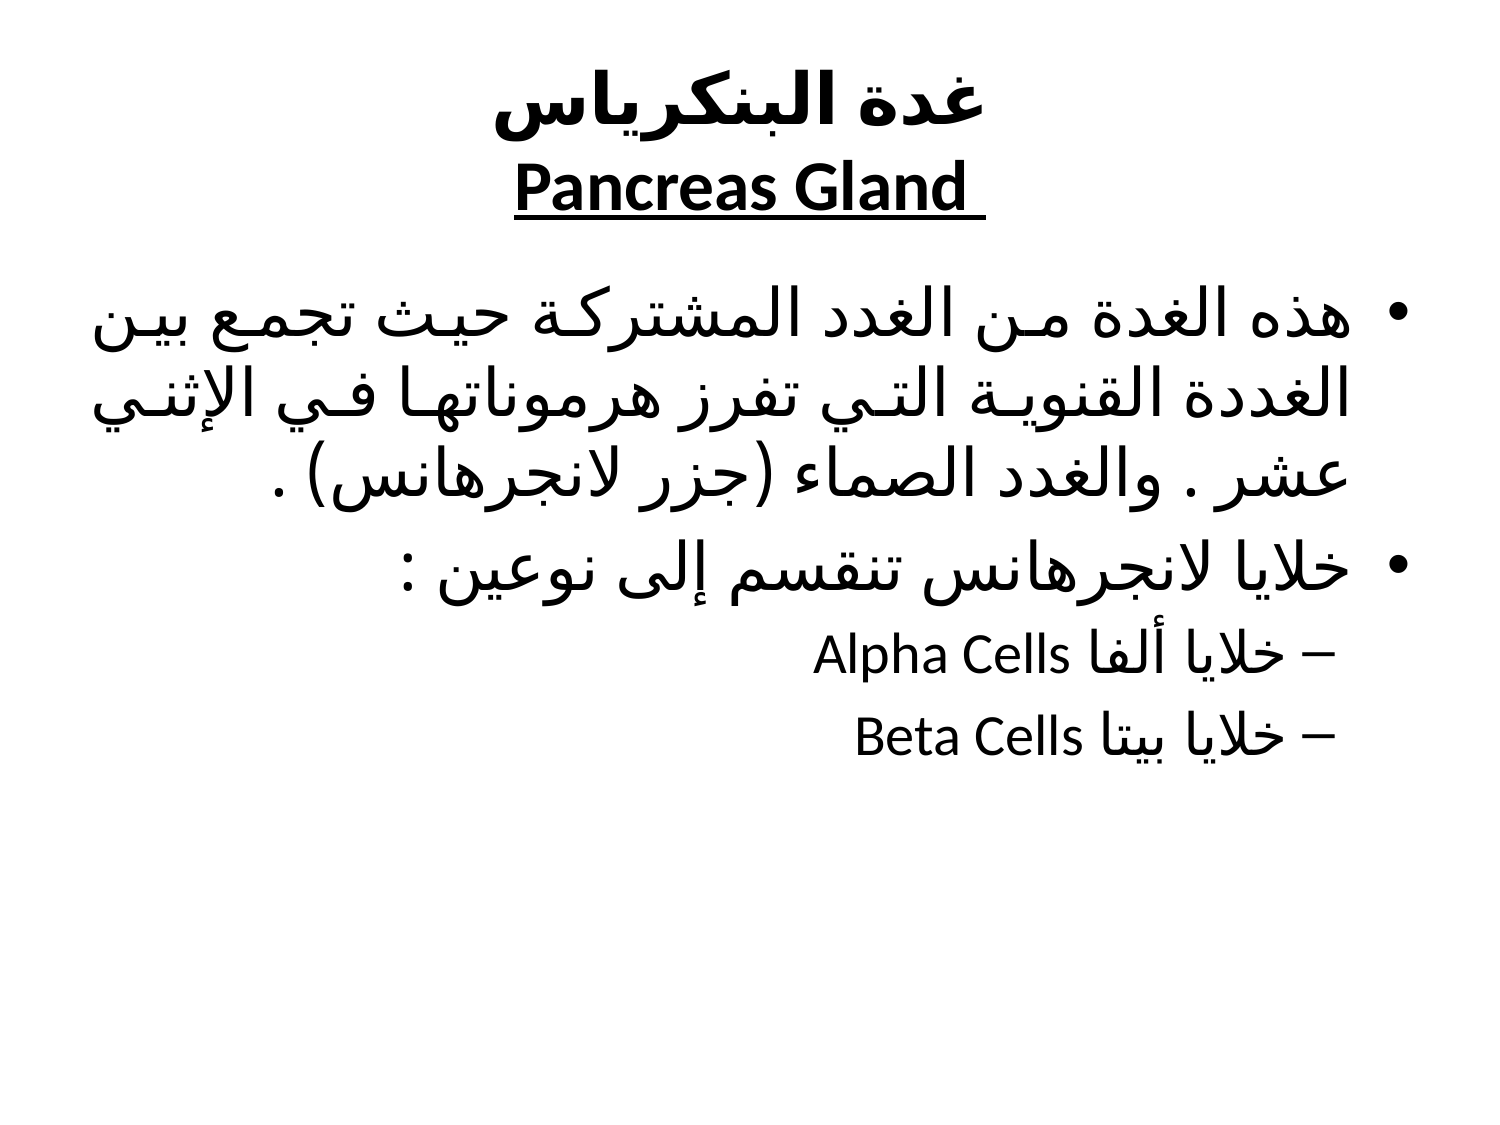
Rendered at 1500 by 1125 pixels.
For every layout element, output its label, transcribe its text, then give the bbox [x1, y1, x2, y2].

title غدة البنكرياس Pancreas Gland [75, 45, 1425, 233]
list هذه الغدة من الغدد المشتركة حيث تجمع بين الغددة القنوية التي تفرز هرموناتها في الإثني عشر . والغدد الصماء (جزر لانجرهانس) . خلايا لانجرهانس تنقسم إلى نوعين : خلايا ألفا Alpha Cells خلايا بيتا Beta Cells [75, 262, 1425, 1005]
